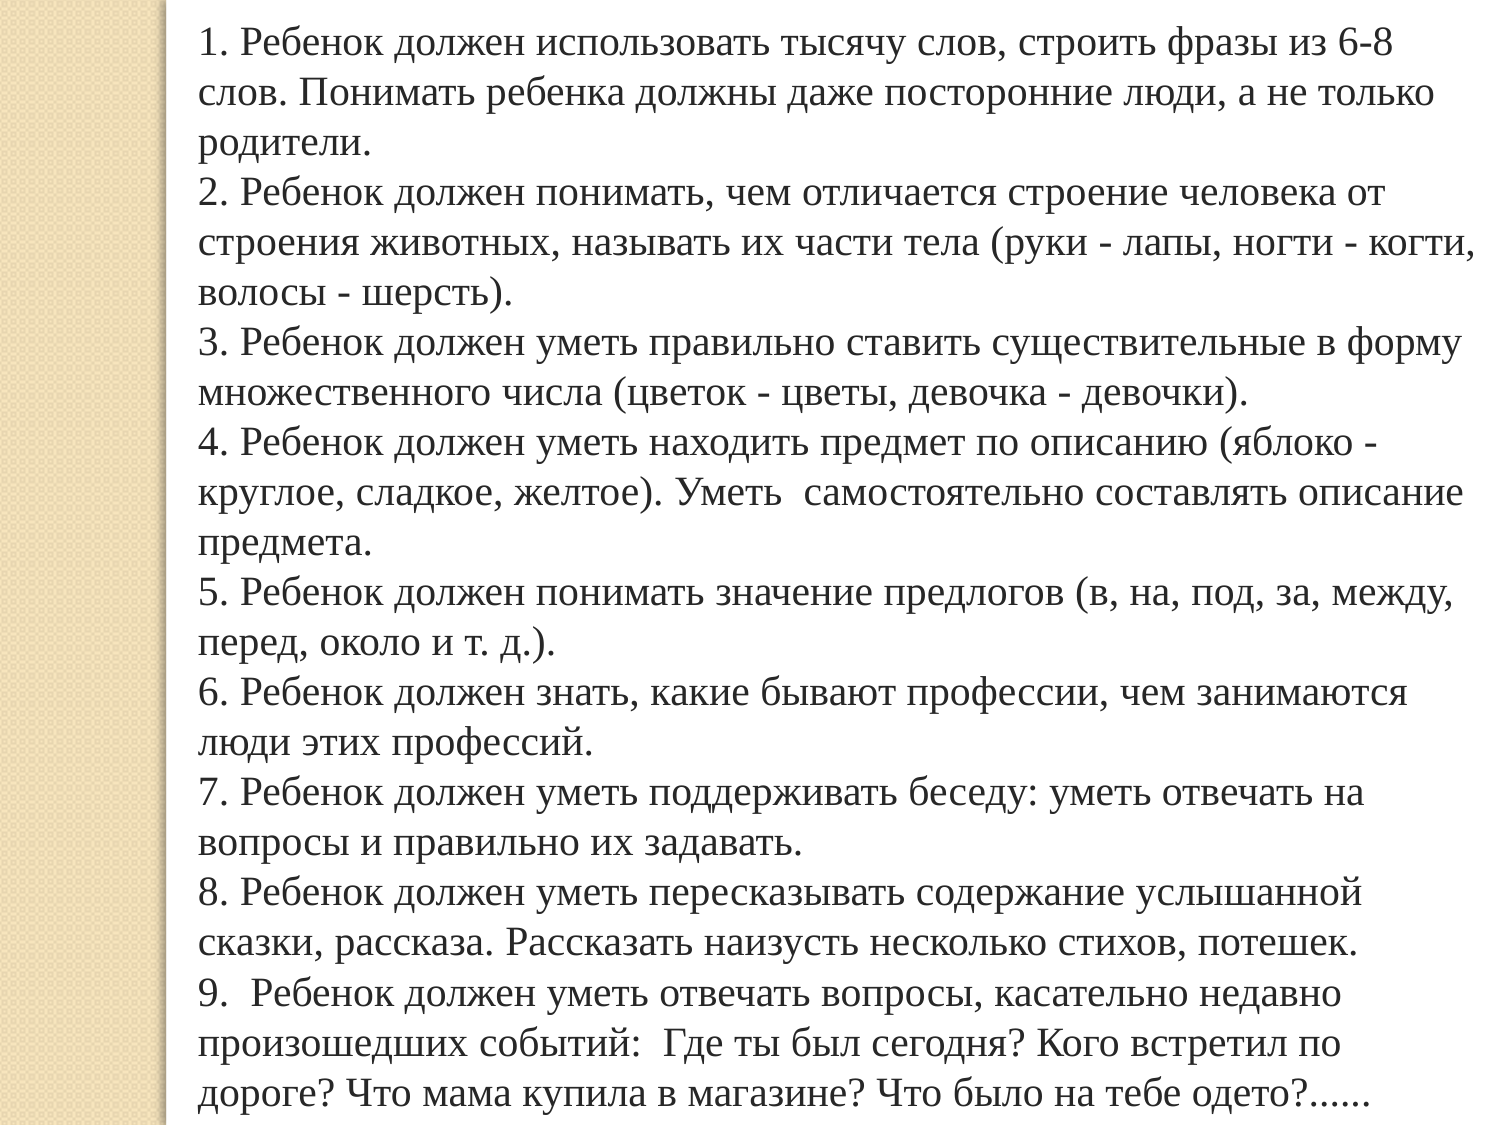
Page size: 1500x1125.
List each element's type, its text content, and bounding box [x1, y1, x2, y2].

text_box 1. Ребенок должен использовать тысячу слов, строить фразы из 6-8 слов. Понимать ребенка должны даже посторонние люди, а не только родители. 2. Ребенок должен понимать, чем отличается строение человека от строения животных, называть их части тела (руки - лапы, ногти - когти, волосы - шерсть). 3. Ребенок должен уметь правильно ставить существительные в форму множественного числа (цветок - цветы, девочка - девочки). 4. Ребенок должен уметь находить предмет по описанию (яблоко - круглое, сладкое, желтое). Уметь самостоятельно составлять описание предмета. 5. Ребенок должен понимать значение предлогов (в, на, под, за, между, перед, около и т. д.). 6. Ребенок должен знать, какие бывают профессии, чем занимаются люди этих профессий. 7. Ребенок должен уметь поддерживать беседу: уметь отвечать на вопросы и правильно их задавать. 8. Ребенок должен уметь пересказывать содержание услышанной сказки, рассказа. Рассказать наизусть несколько стихов, потешек. 9. Ребенок должен уметь отвечать вопросы, касательно недавно произошедших событий: Где ты был сегодня? Кого встретил по дороге? Что мама купила в магазине? Что было на тебе одето?...... [183, 6, 1500, 1122]
